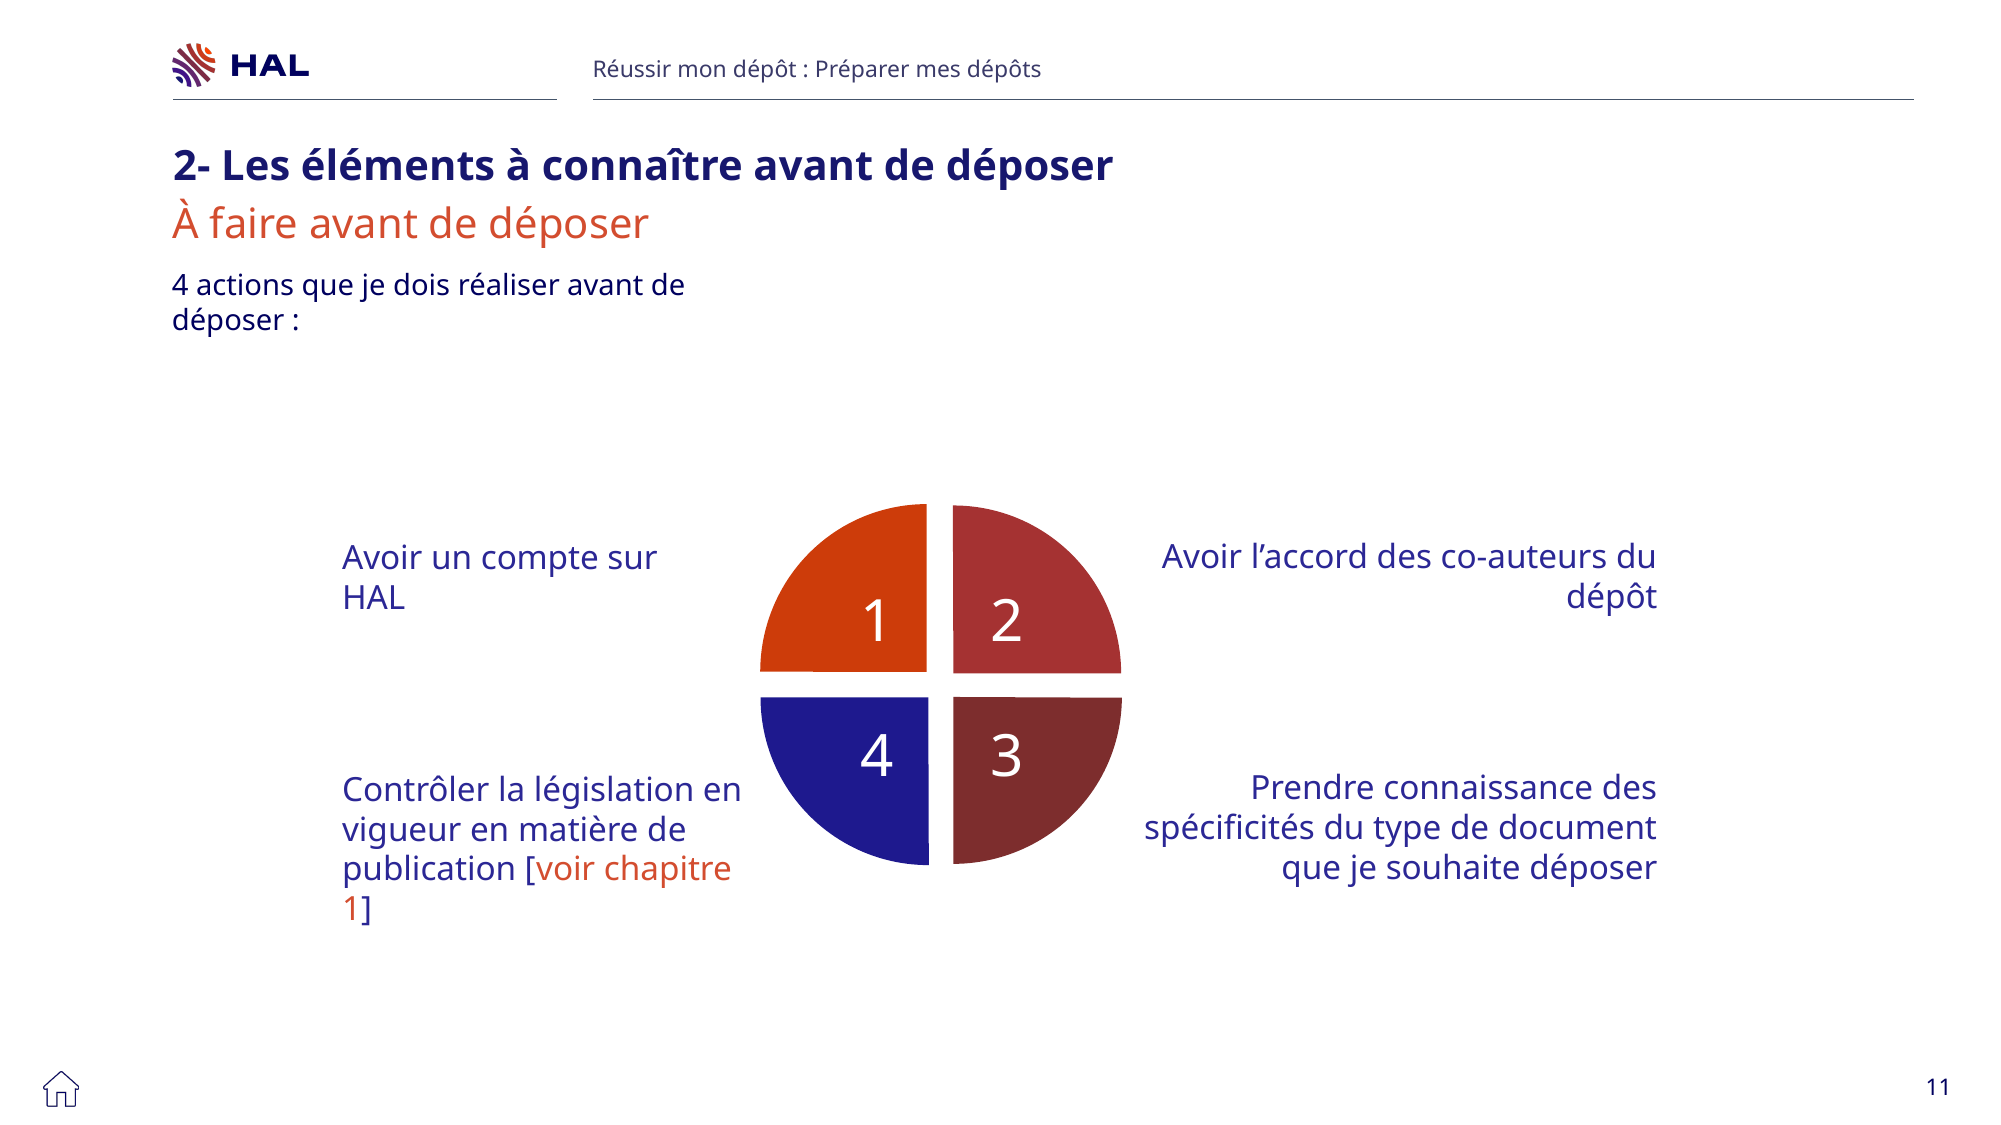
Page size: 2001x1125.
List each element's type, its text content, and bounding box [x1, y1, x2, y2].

text_box [591, 54, 1025, 85]
picture [149, 21, 332, 110]
text_box 4 actions que je dois réaliser avant de déposer : [157, 258, 814, 344]
list Réussir mon dépôt : Préparer mes dépôts [1025, 57, 1095, 84]
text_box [327, 451, 1673, 918]
picture [43, 1071, 79, 1107]
list 2- Les éléments à connaître avant de déposer [173, 148, 1469, 207]
list À faire avant de déposer [172, 207, 1469, 265]
